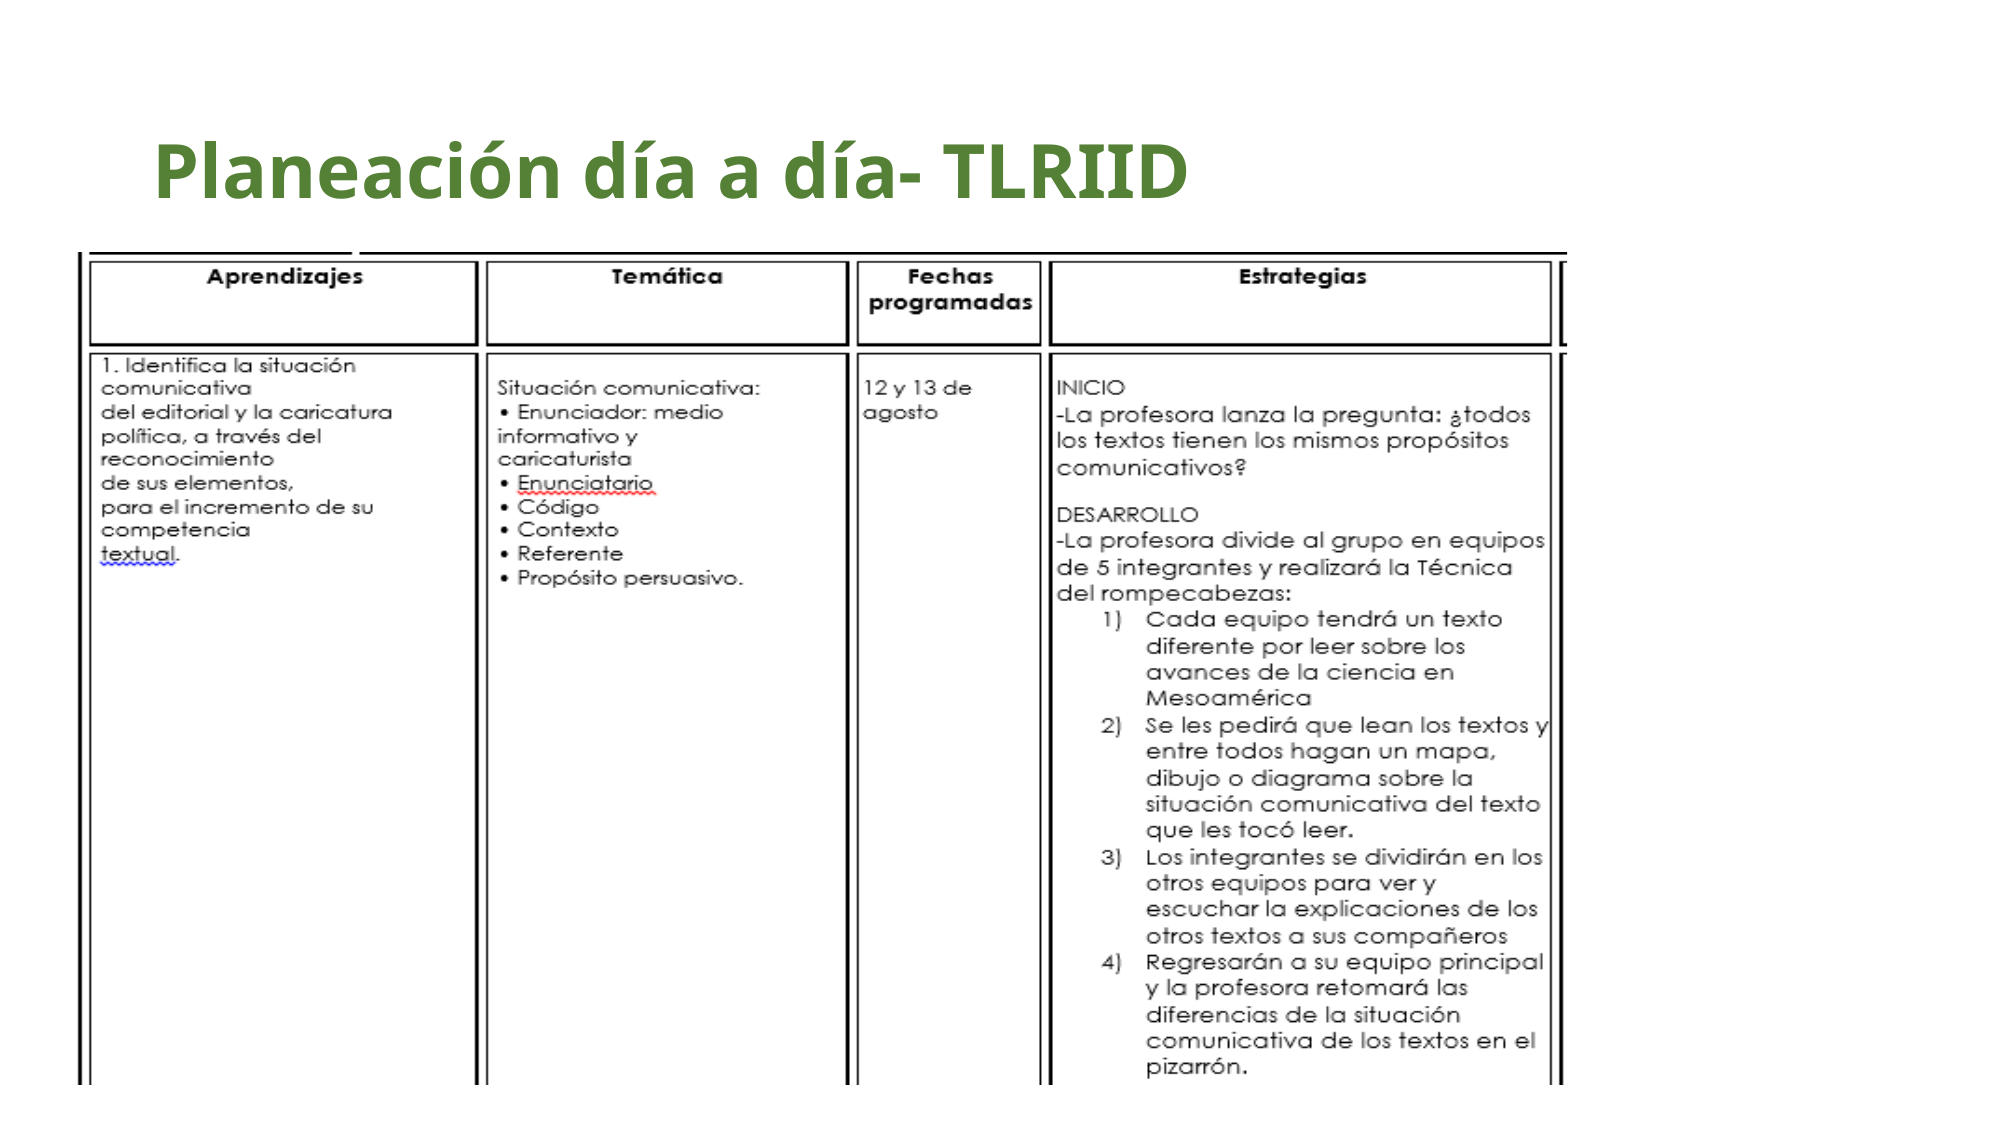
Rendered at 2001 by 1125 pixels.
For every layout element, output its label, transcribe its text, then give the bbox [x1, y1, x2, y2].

picture [76, 252, 1568, 1085]
title Planeación día a día- TLRIID [137, 59, 1863, 278]
